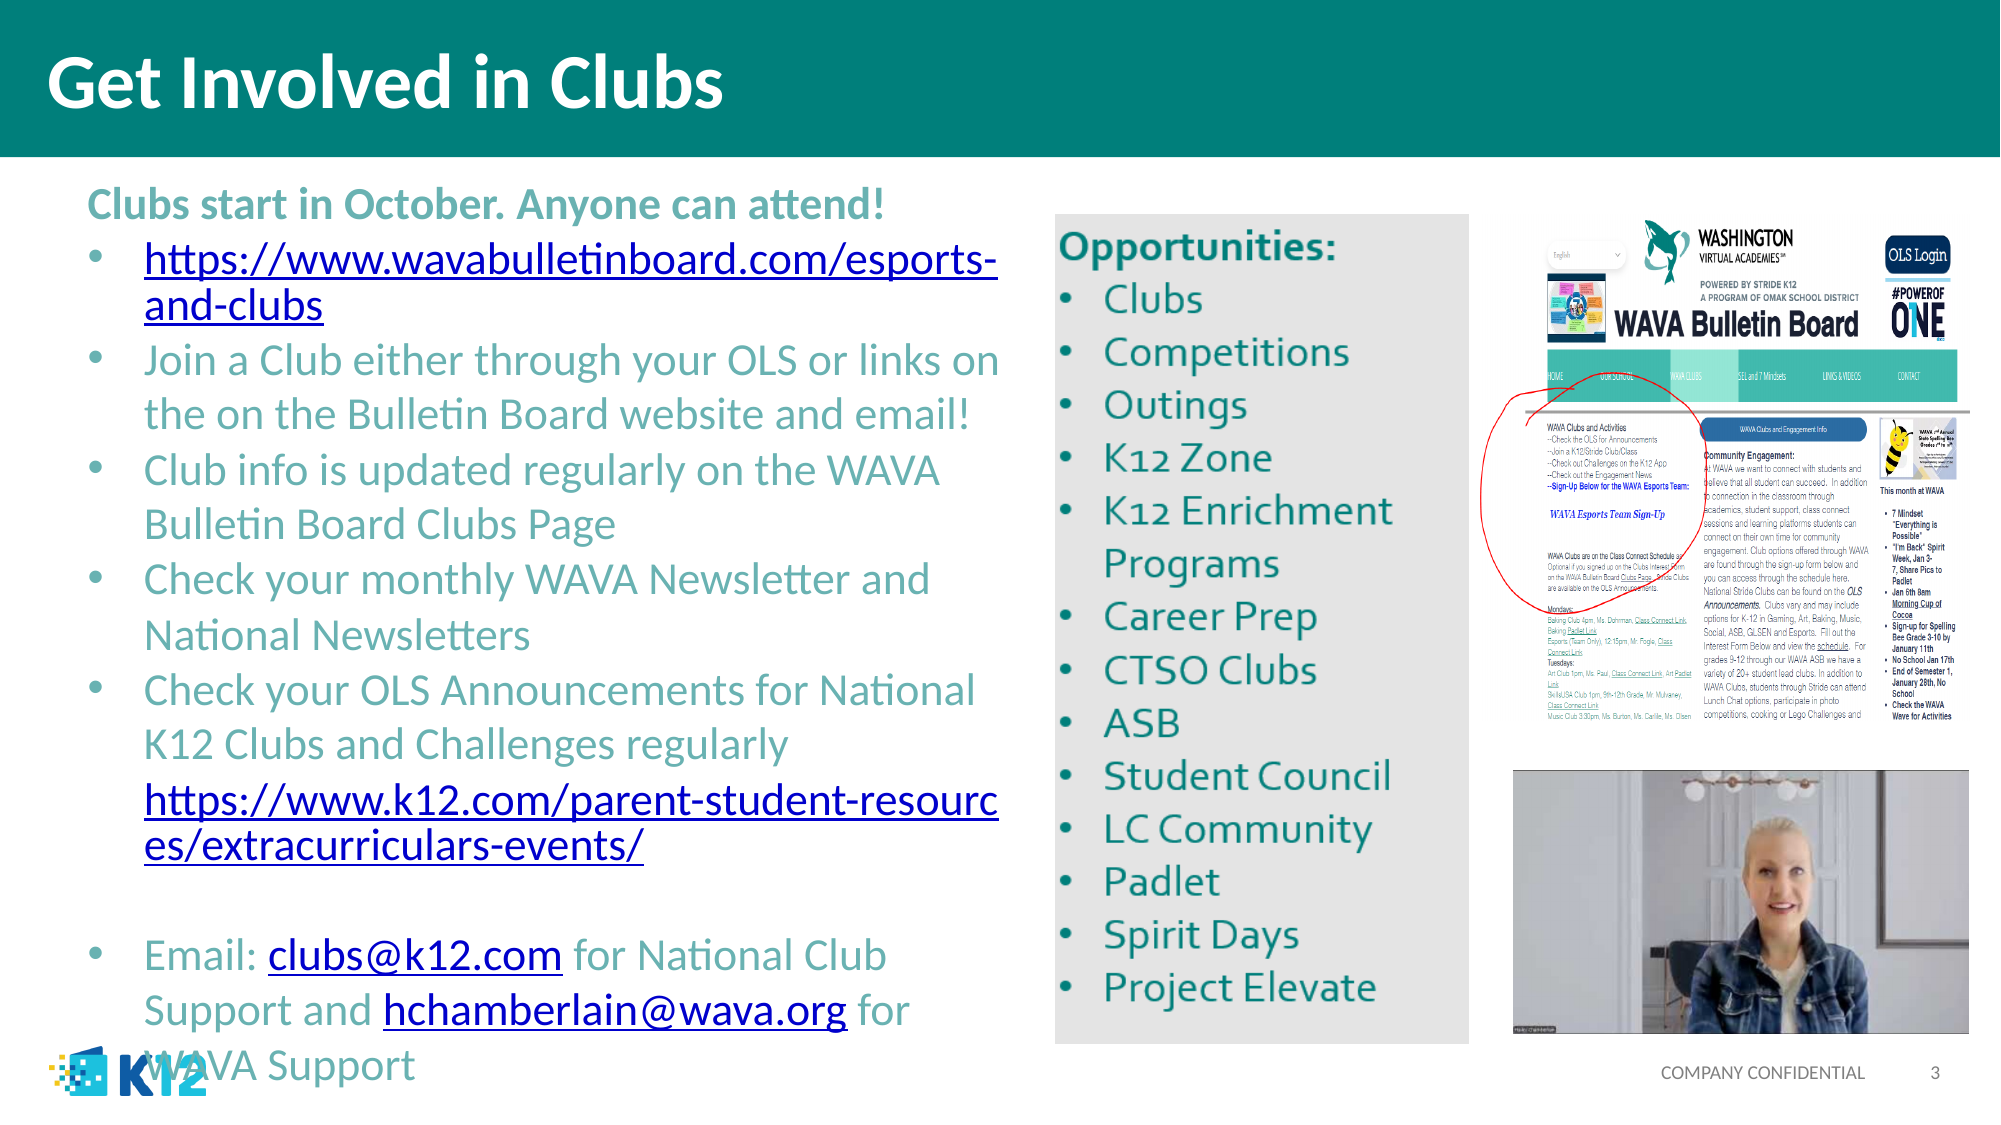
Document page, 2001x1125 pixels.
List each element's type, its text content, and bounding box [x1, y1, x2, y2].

text_box Clubs start in October. Anyone can attend! https://www.wavabulletinboard.com/esports-and-clubs Join a Club either through your OLS or links on the on the Bulletin Board website and email! Club info is updated regularly on the WAVA Bulletin Board Clubs Page Check your monthly WAVA Newsletter and National Newsletters Check your OLS Announcements for National K12 Clubs and Challenges regularly https://www.k12.com/parent-student-resources/extracurriculars-events/ Email: clubs@k12.com for National Club Support and hchamberlain@wava.org for WAVA Support [72, 166, 1020, 1006]
slide_number 3 [1901, 1052, 1970, 1092]
title Get Involved in Clubs [47, 18, 1870, 147]
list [1479, 214, 1970, 721]
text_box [1512, 769, 1970, 1035]
picture [49, 1046, 206, 1096]
picture [1054, 214, 1469, 1044]
